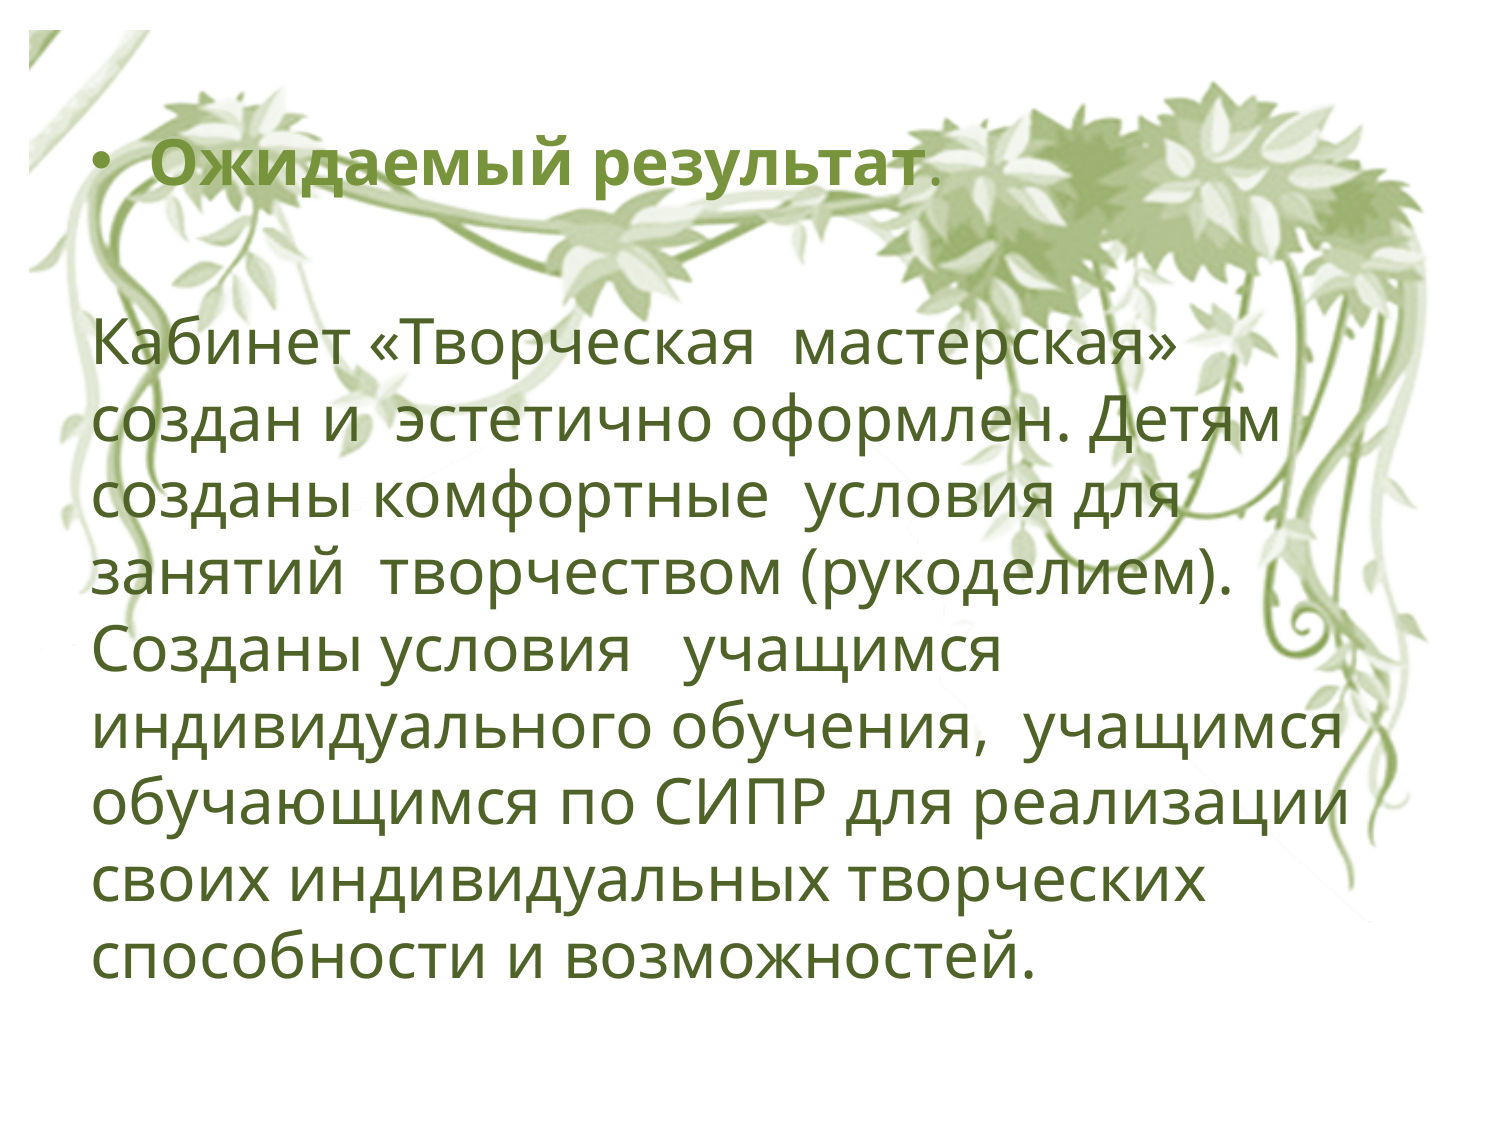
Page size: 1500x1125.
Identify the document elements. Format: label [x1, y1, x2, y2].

picture [29, 30, 1459, 1059]
